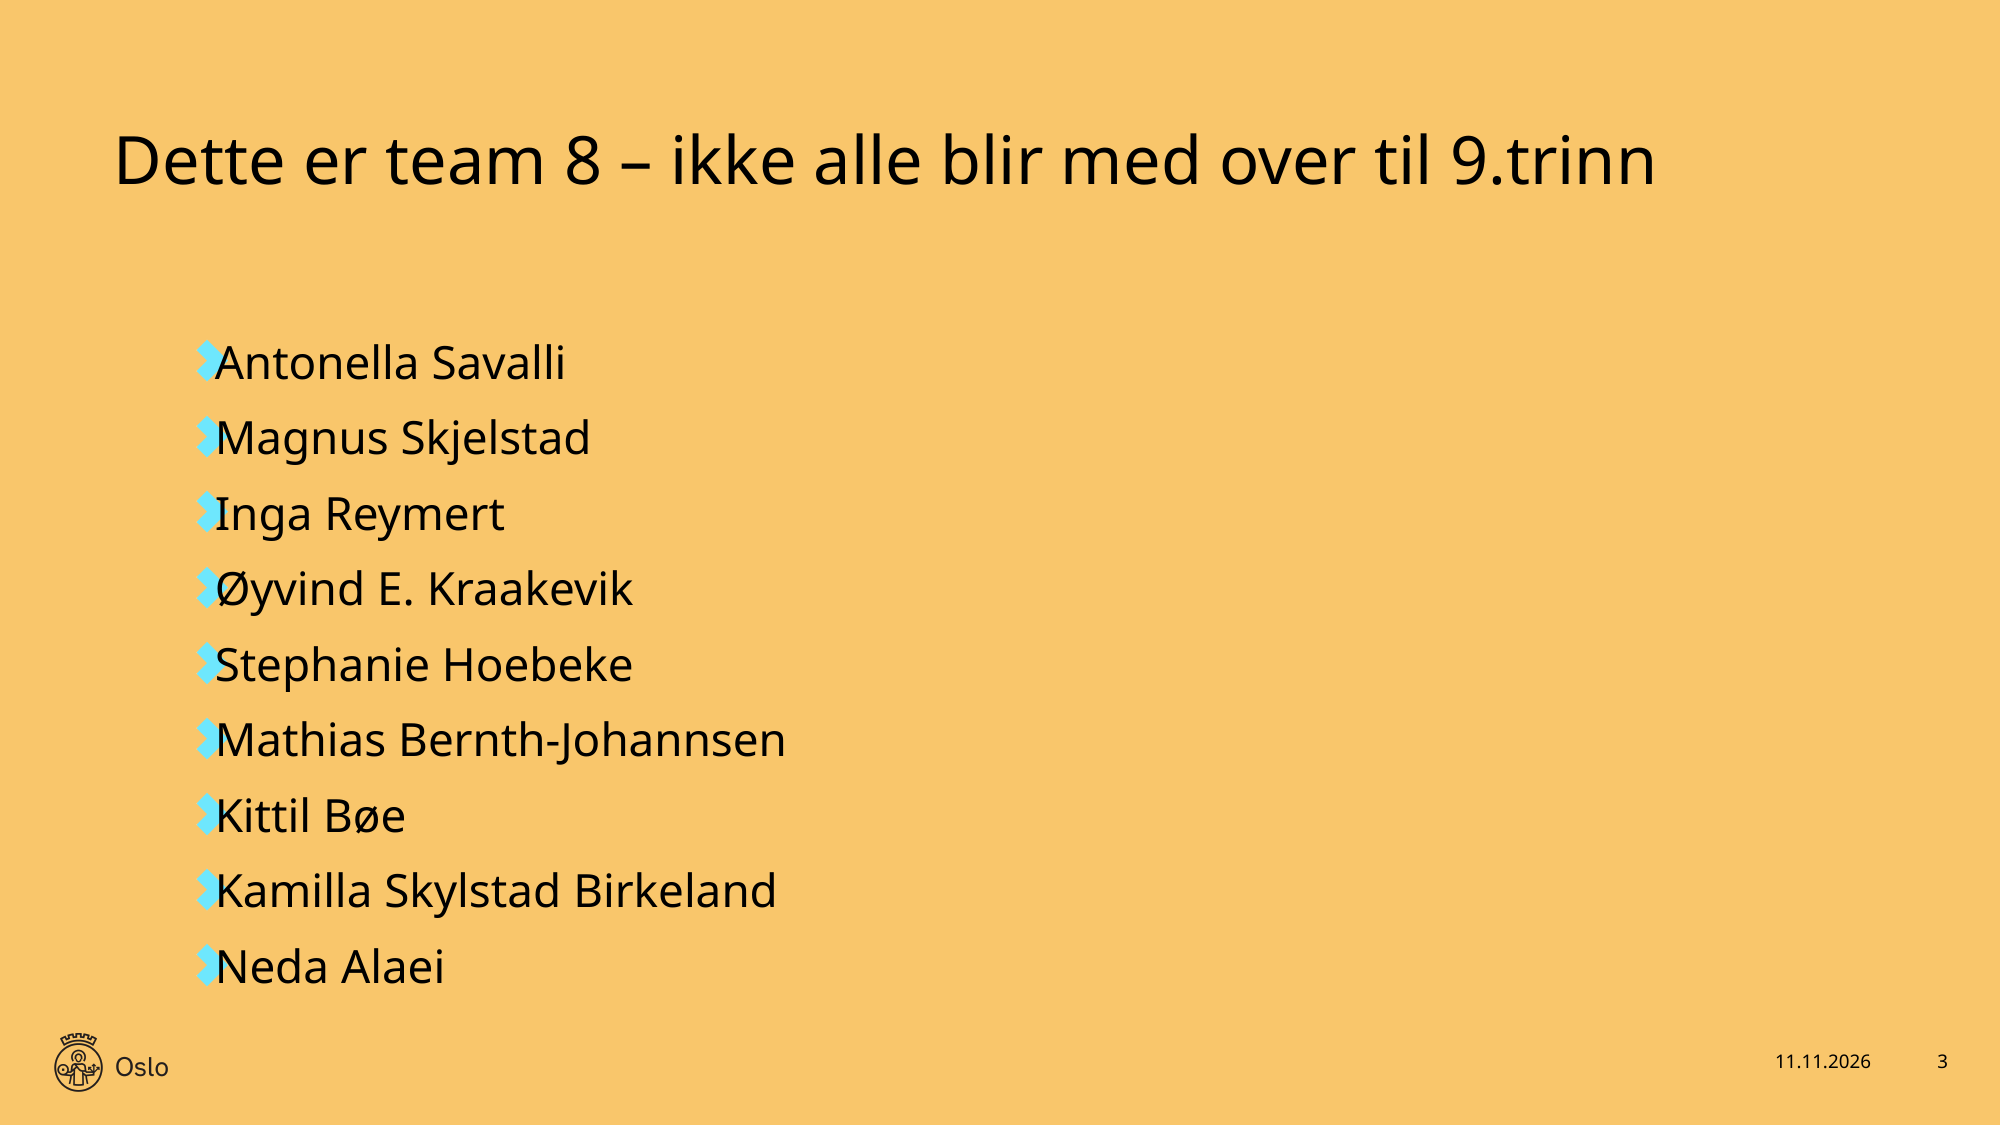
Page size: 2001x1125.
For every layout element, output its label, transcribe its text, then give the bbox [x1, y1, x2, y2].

picture [196, 860, 253, 919]
picture [196, 784, 253, 844]
picture [196, 633, 253, 693]
picture [196, 407, 253, 466]
picture [196, 935, 253, 995]
list Antonella Savalli Magnus Skjelstad Inga Reymert Øyvind E. Kraakevik Stephanie Hoebeke Mathias Bernth-Johannsen Kittil Bøe Kamilla Skylstad Birkeland Neda Alaei [114, 333, 1911, 1000]
picture [196, 331, 253, 390]
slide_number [1666, 1032, 1885, 1093]
slide_number 3 [1885, 1032, 2000, 1093]
picture [196, 558, 253, 617]
picture [196, 709, 253, 768]
picture [54, 1032, 168, 1092]
title Dette er team 8 – ikke alle blir med over til 9.trinn [114, 118, 1668, 333]
picture [196, 482, 253, 541]
